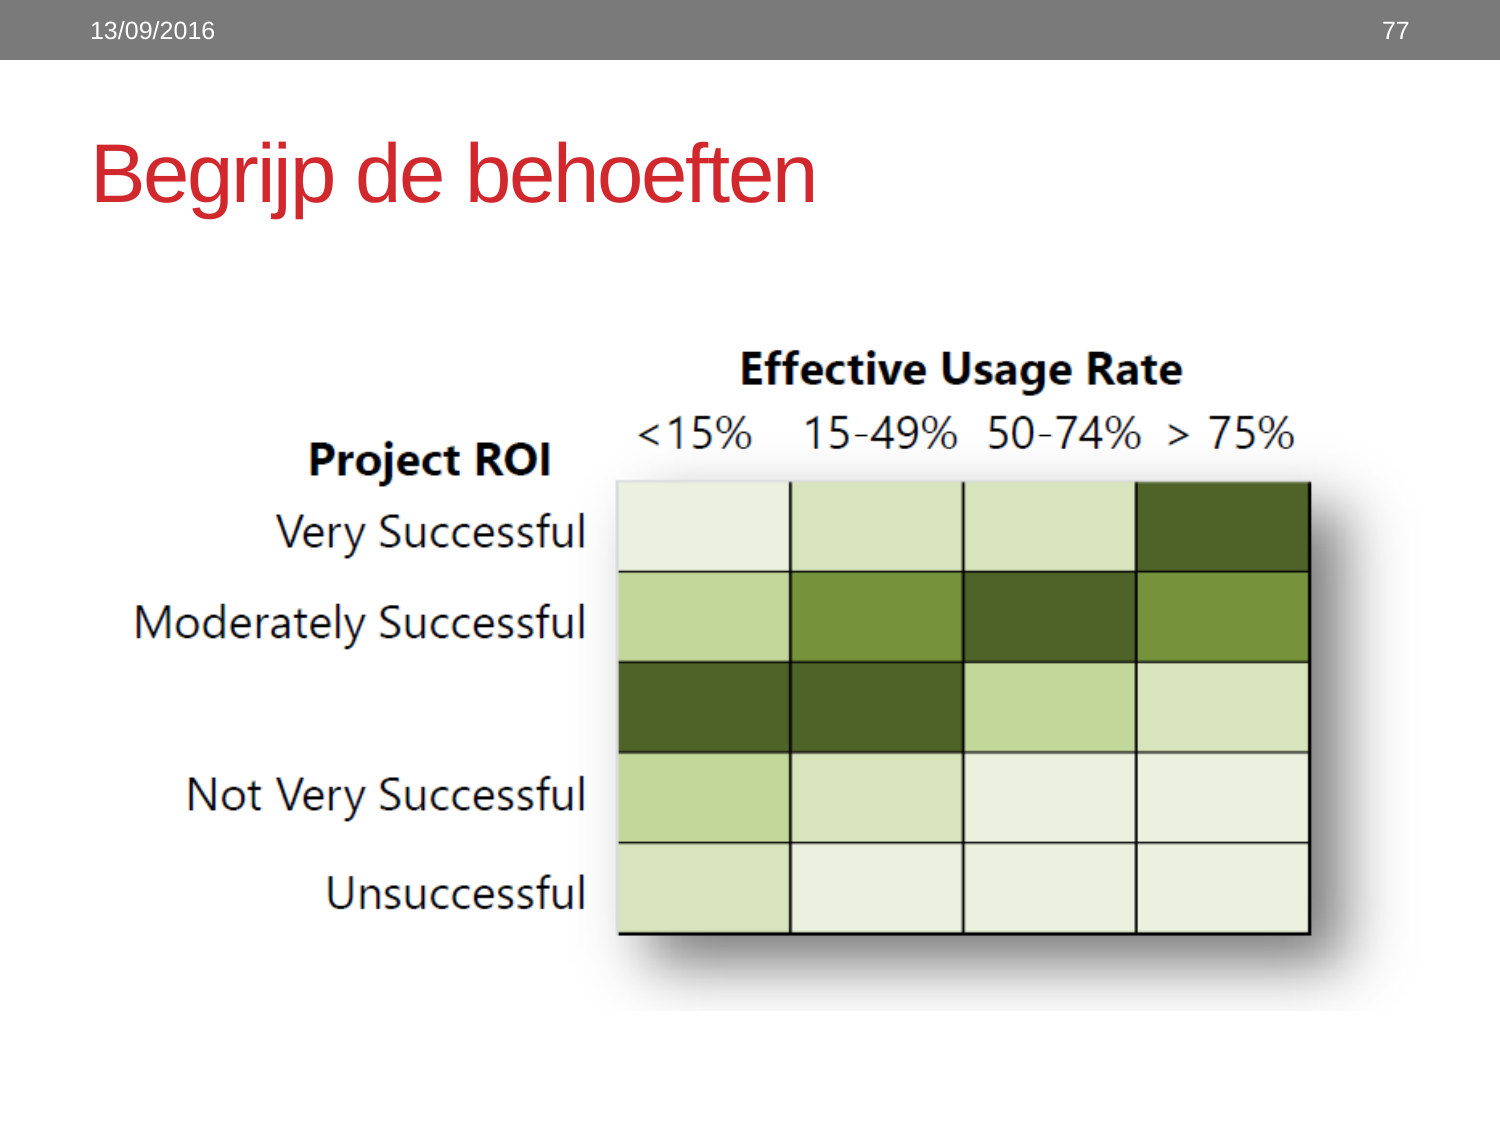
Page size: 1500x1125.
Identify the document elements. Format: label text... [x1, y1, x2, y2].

picture [76, 255, 1424, 1011]
title Begrijp de behoeften [75, 87, 1425, 250]
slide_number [75, 3, 550, 57]
slide_number 77 [1250, 3, 1425, 57]
